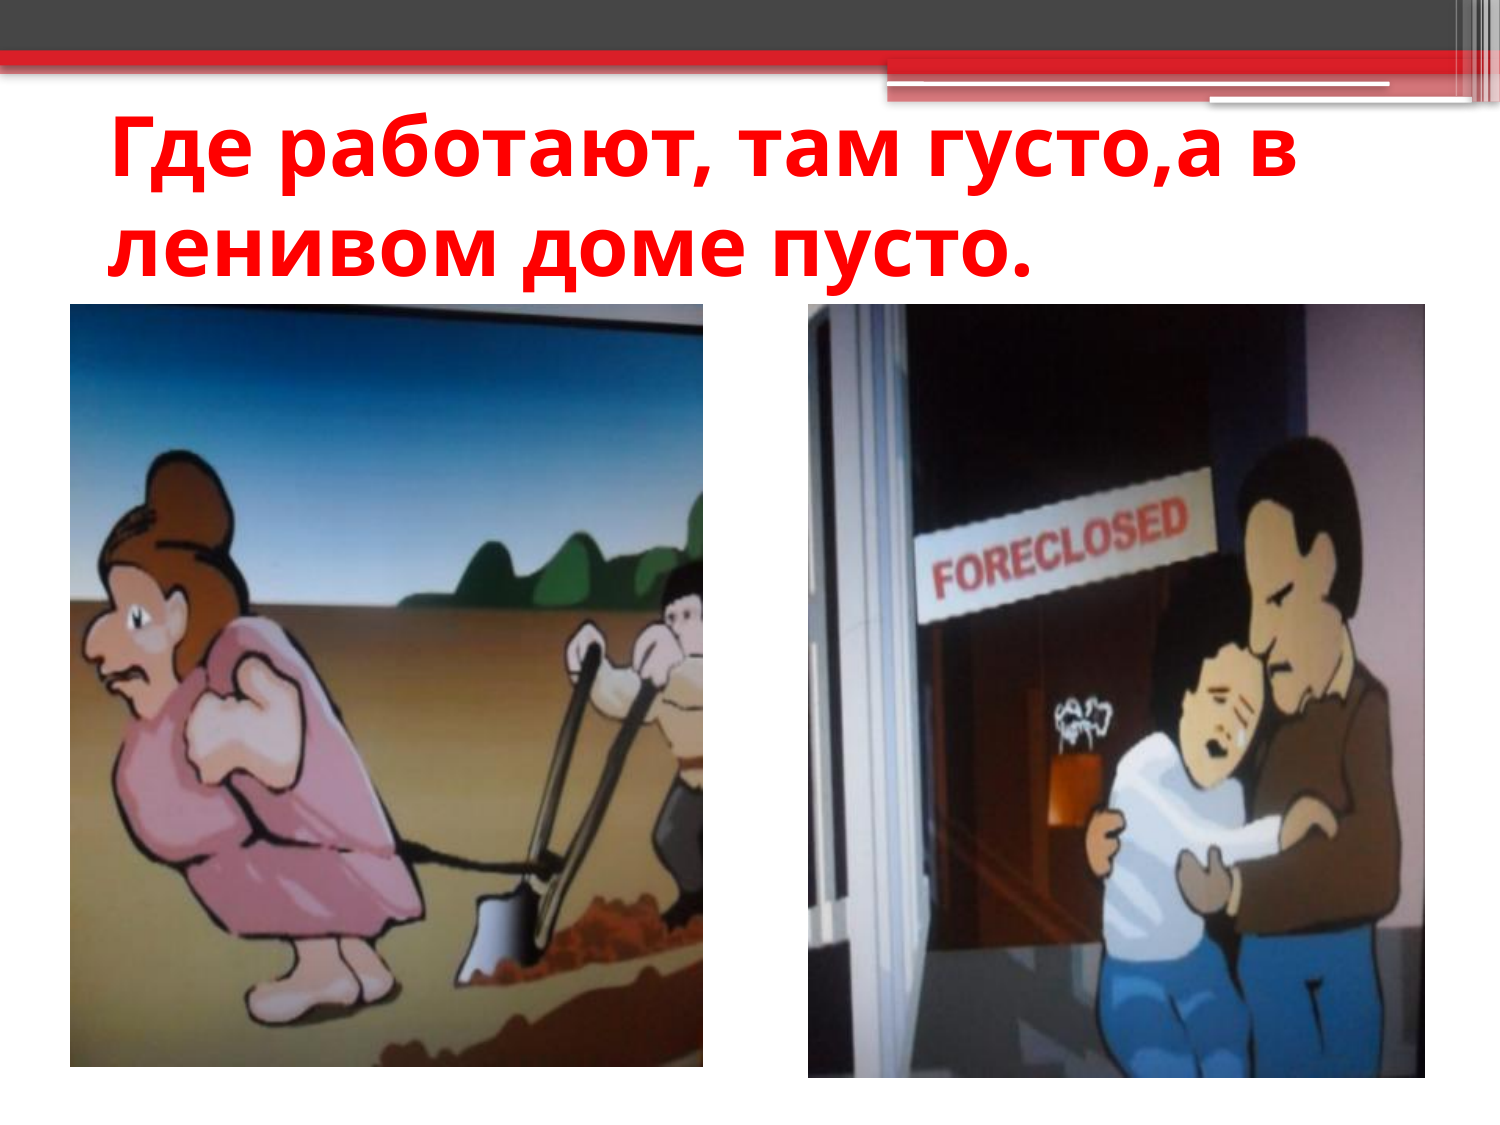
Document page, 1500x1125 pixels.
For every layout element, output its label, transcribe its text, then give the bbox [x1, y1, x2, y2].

title Где работают, там густо,а в ленивом доме пусто. [93, 105, 1444, 281]
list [70, 304, 704, 1067]
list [808, 304, 1426, 1079]
